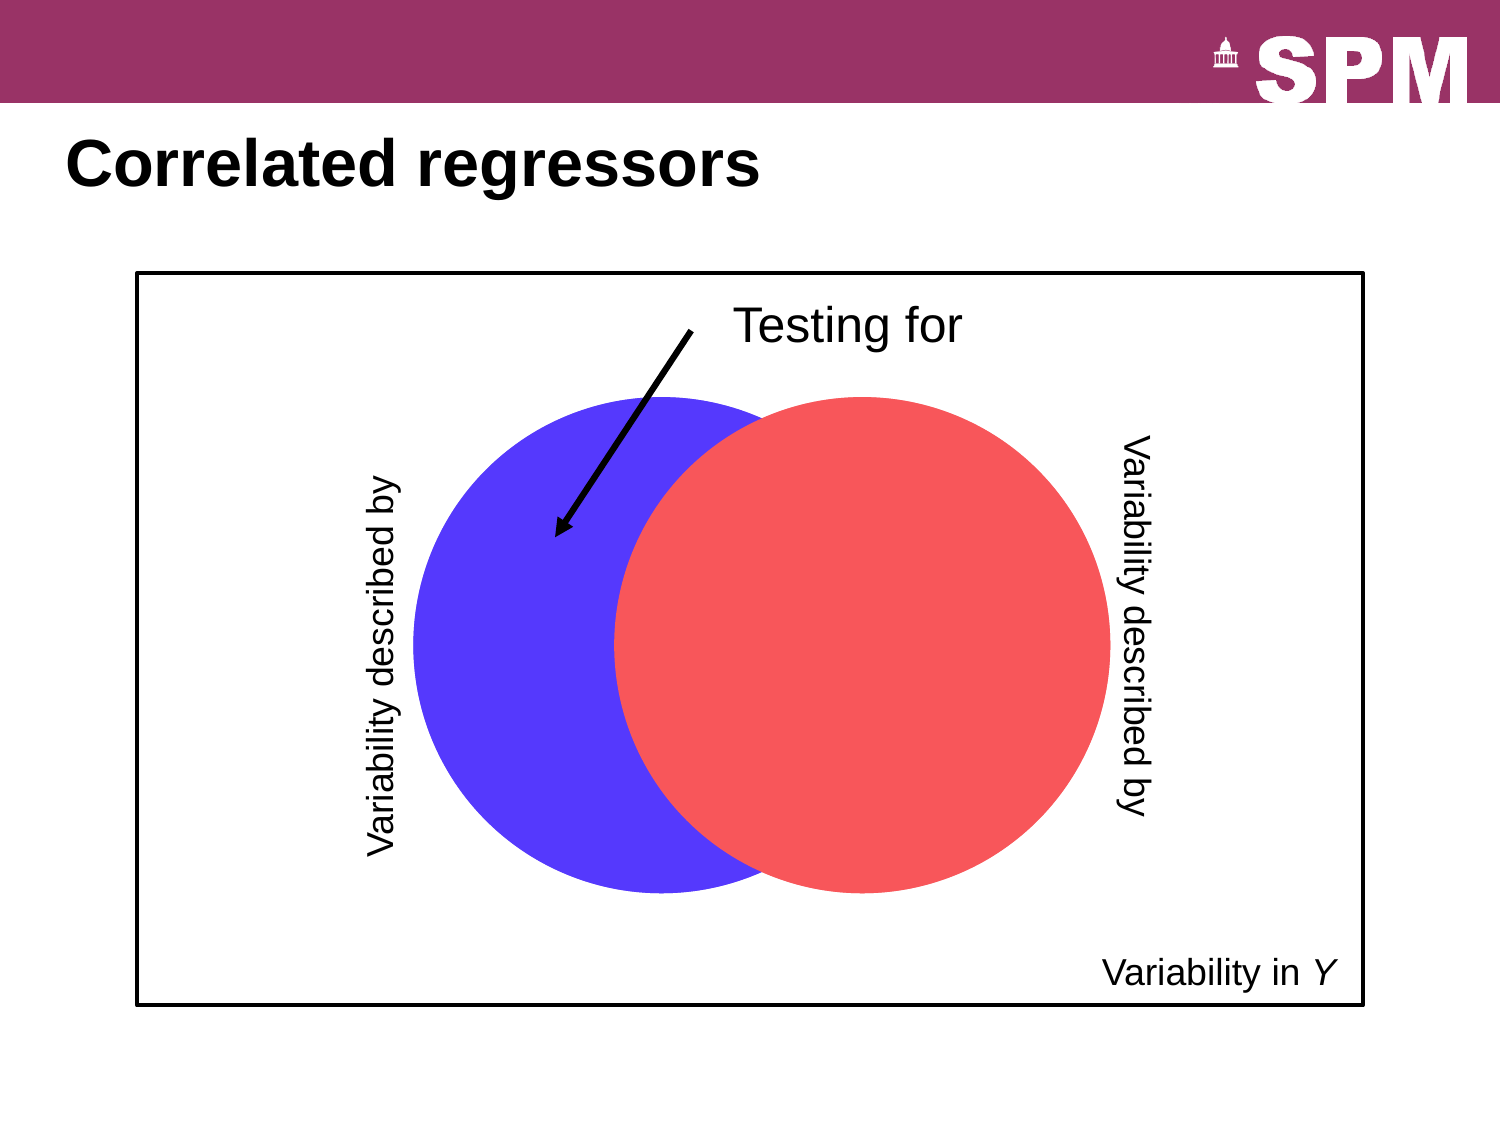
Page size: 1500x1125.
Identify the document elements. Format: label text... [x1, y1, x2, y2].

text_box [135, 271, 1365, 1007]
picture [0, 0, 1500, 113]
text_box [554, 330, 692, 538]
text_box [613, 396, 1170, 894]
title Correlated regressors [49, 94, 1401, 226]
text_box Variability in Y [1087, 940, 1351, 1001]
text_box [348, 396, 608, 894]
